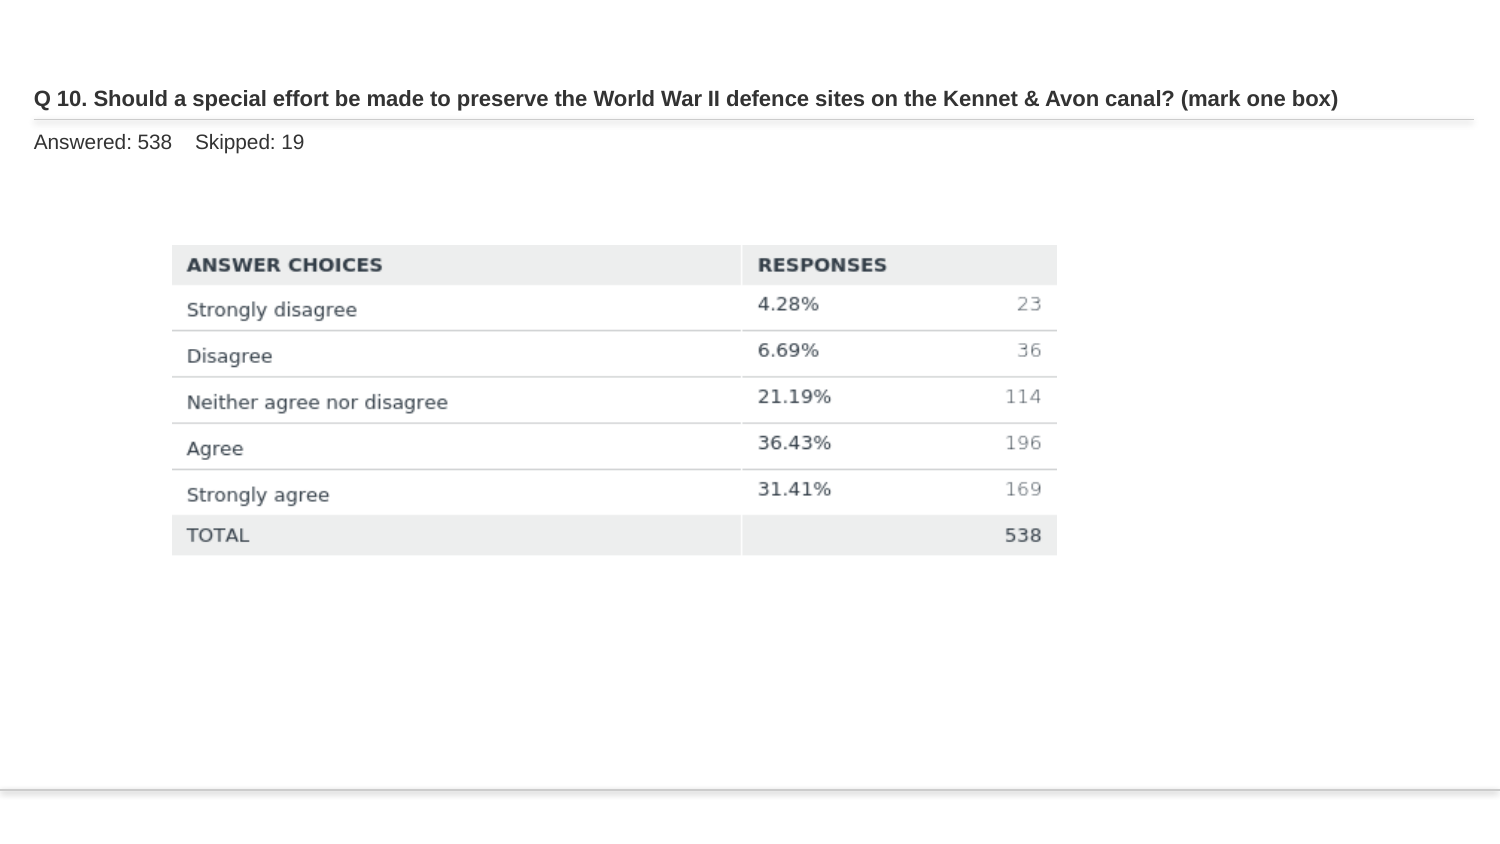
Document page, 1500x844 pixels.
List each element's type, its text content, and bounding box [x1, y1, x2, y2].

title Q 10. Should a special effort be made to preserve the World War II defence sites on the Kennet & Avon canal? (mark one box) [18, 54, 1369, 119]
picture [171, 245, 1057, 557]
list Answered: 538 Skipped: 19 [18, 120, 894, 162]
